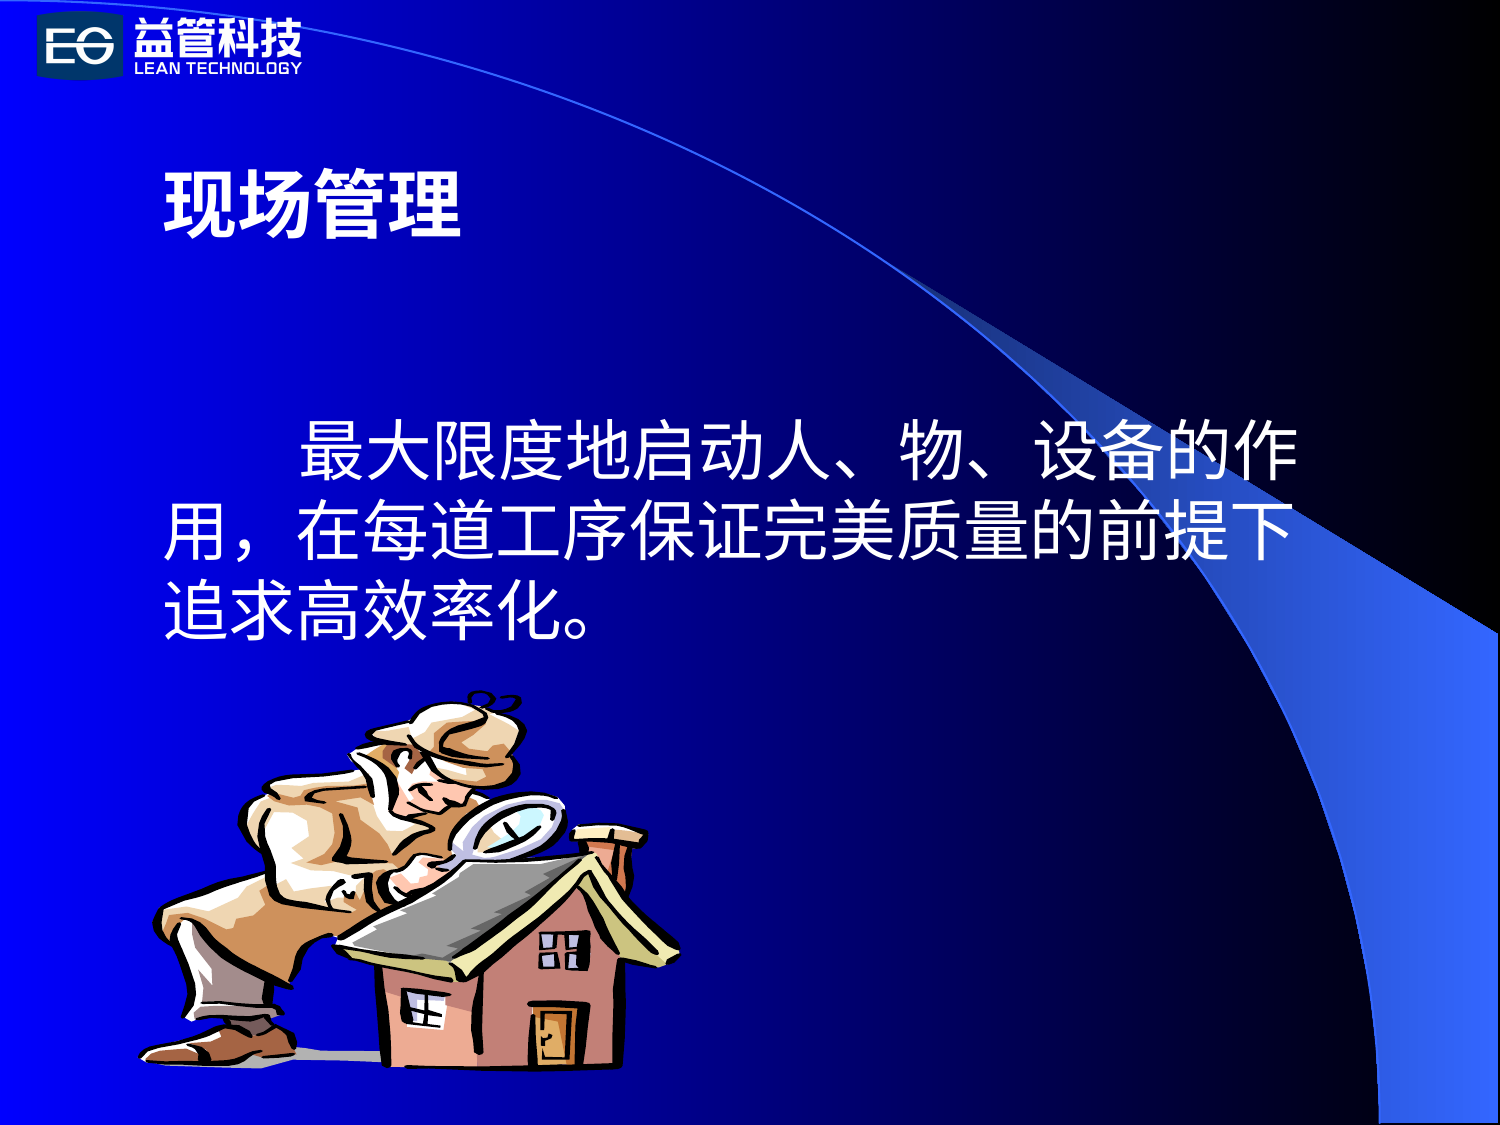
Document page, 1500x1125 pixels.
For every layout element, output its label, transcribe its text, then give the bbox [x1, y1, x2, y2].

picture [137, 687, 688, 1075]
text_box 现场管理 最大限度地启动人、物、设备的作用，在每道工序保证完美质量的前提下追求高效率化。 [147, 149, 1338, 656]
picture [29, 0, 311, 100]
